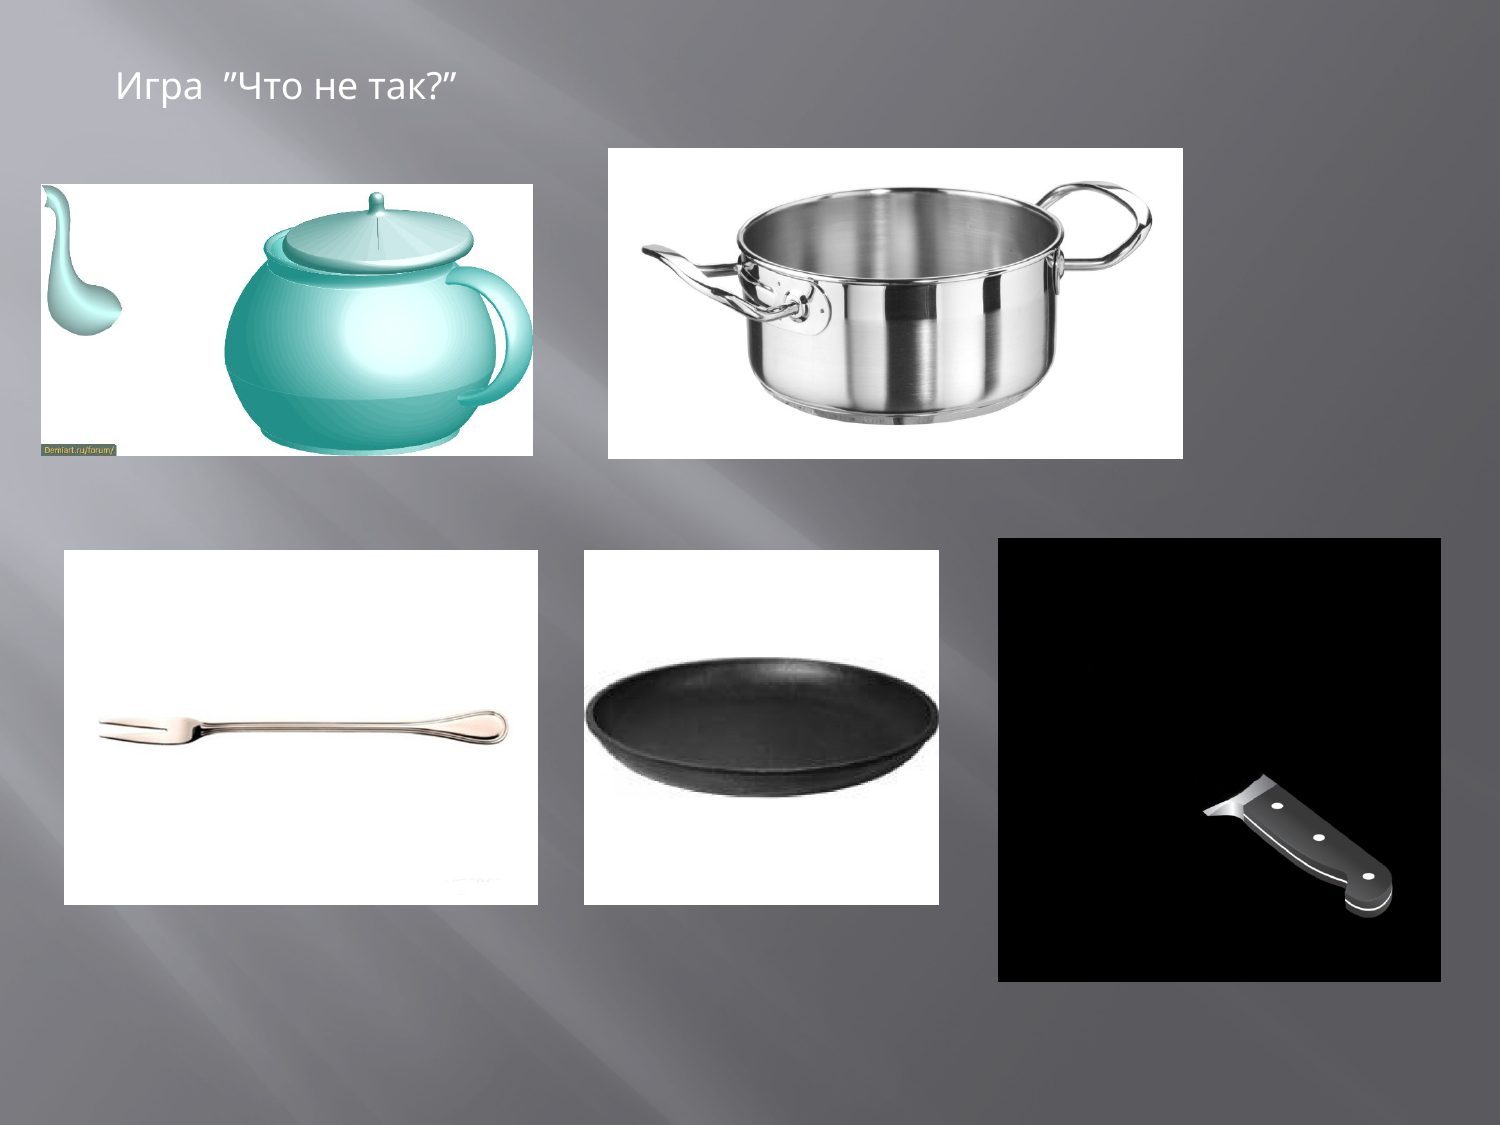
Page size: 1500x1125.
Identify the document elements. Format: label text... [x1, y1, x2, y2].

picture [40, 184, 533, 457]
picture [997, 538, 1441, 982]
text_box Игра ”Что не так?” [100, 54, 904, 115]
picture [64, 550, 538, 906]
picture [584, 550, 940, 906]
picture [607, 148, 1183, 459]
